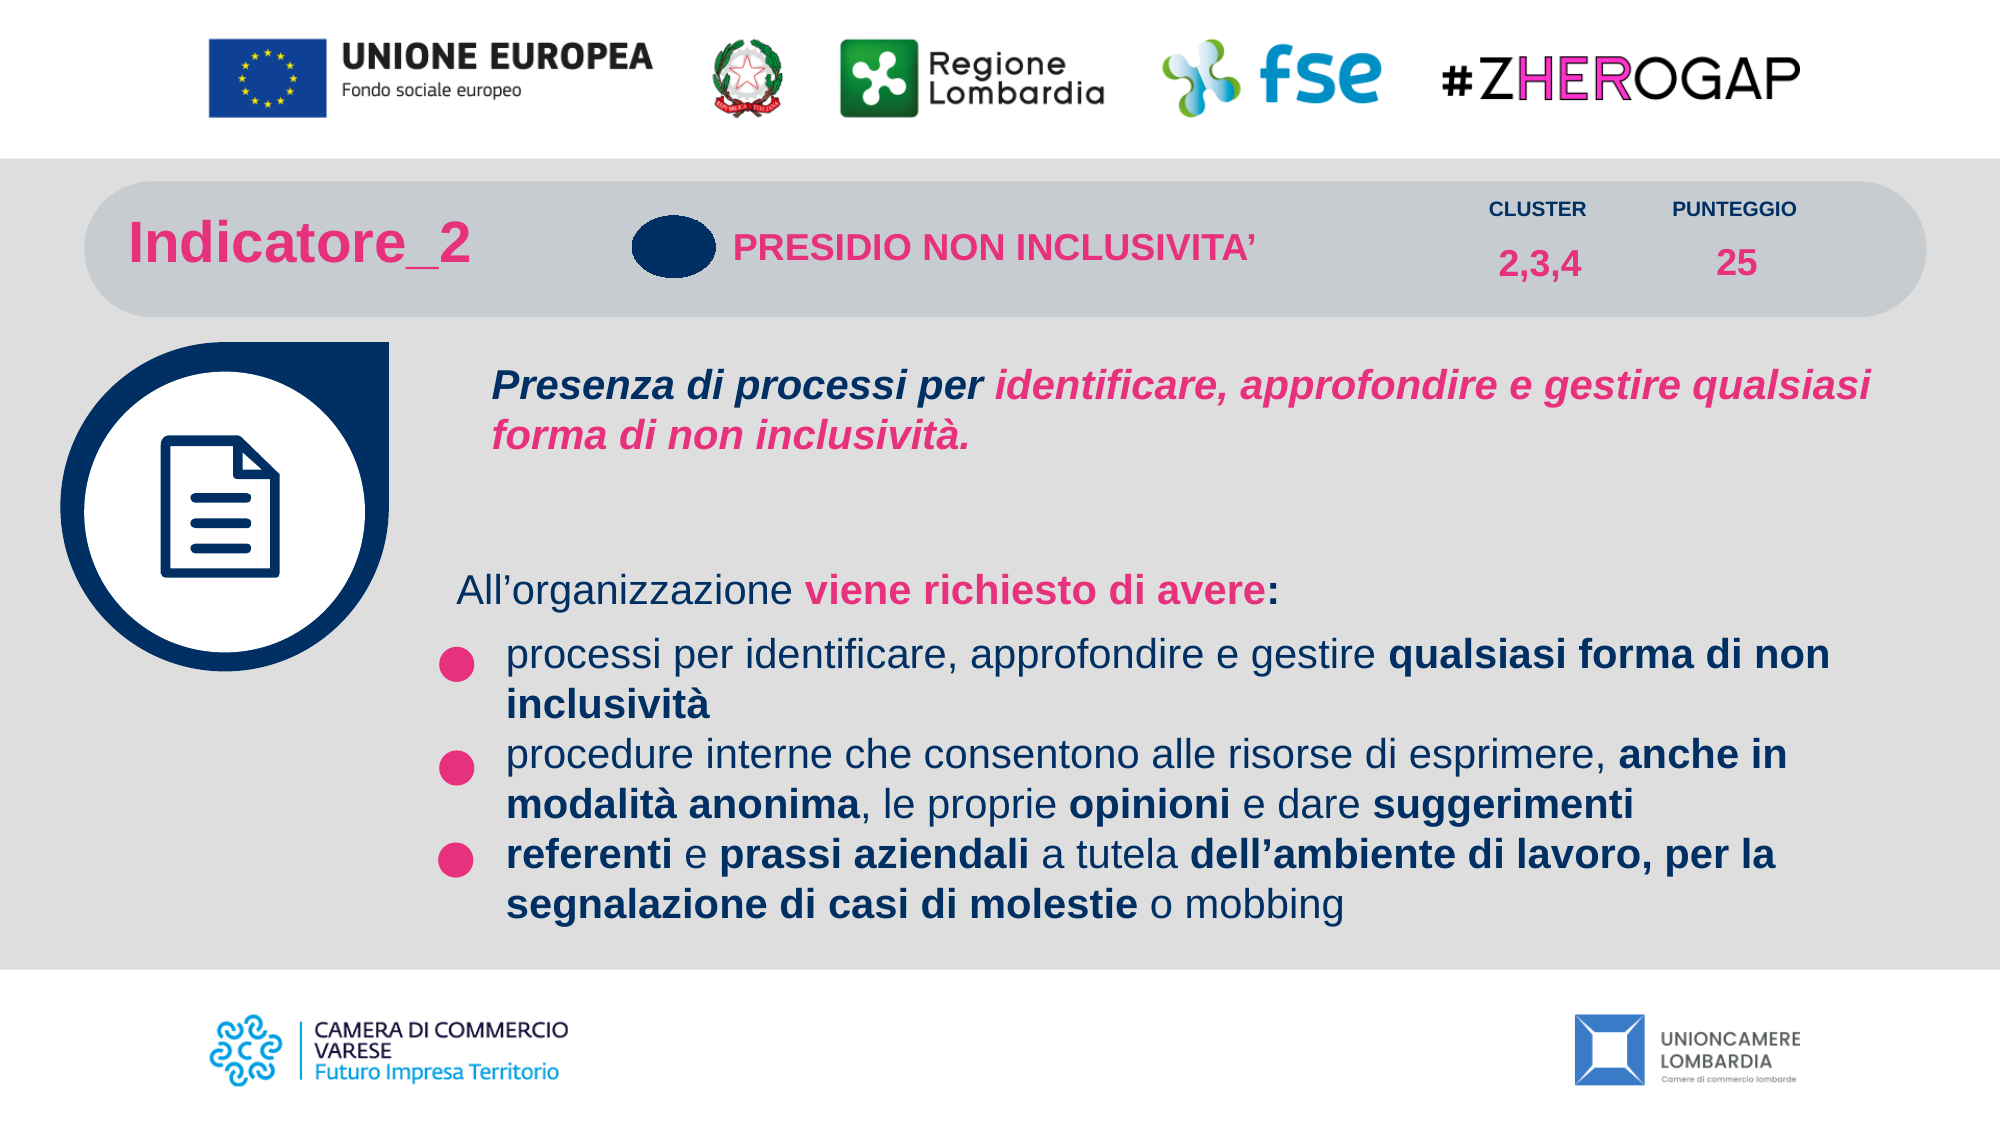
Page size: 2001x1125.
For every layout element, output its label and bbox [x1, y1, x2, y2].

text_box [60, 342, 389, 672]
picture [0, 0, 2000, 1125]
